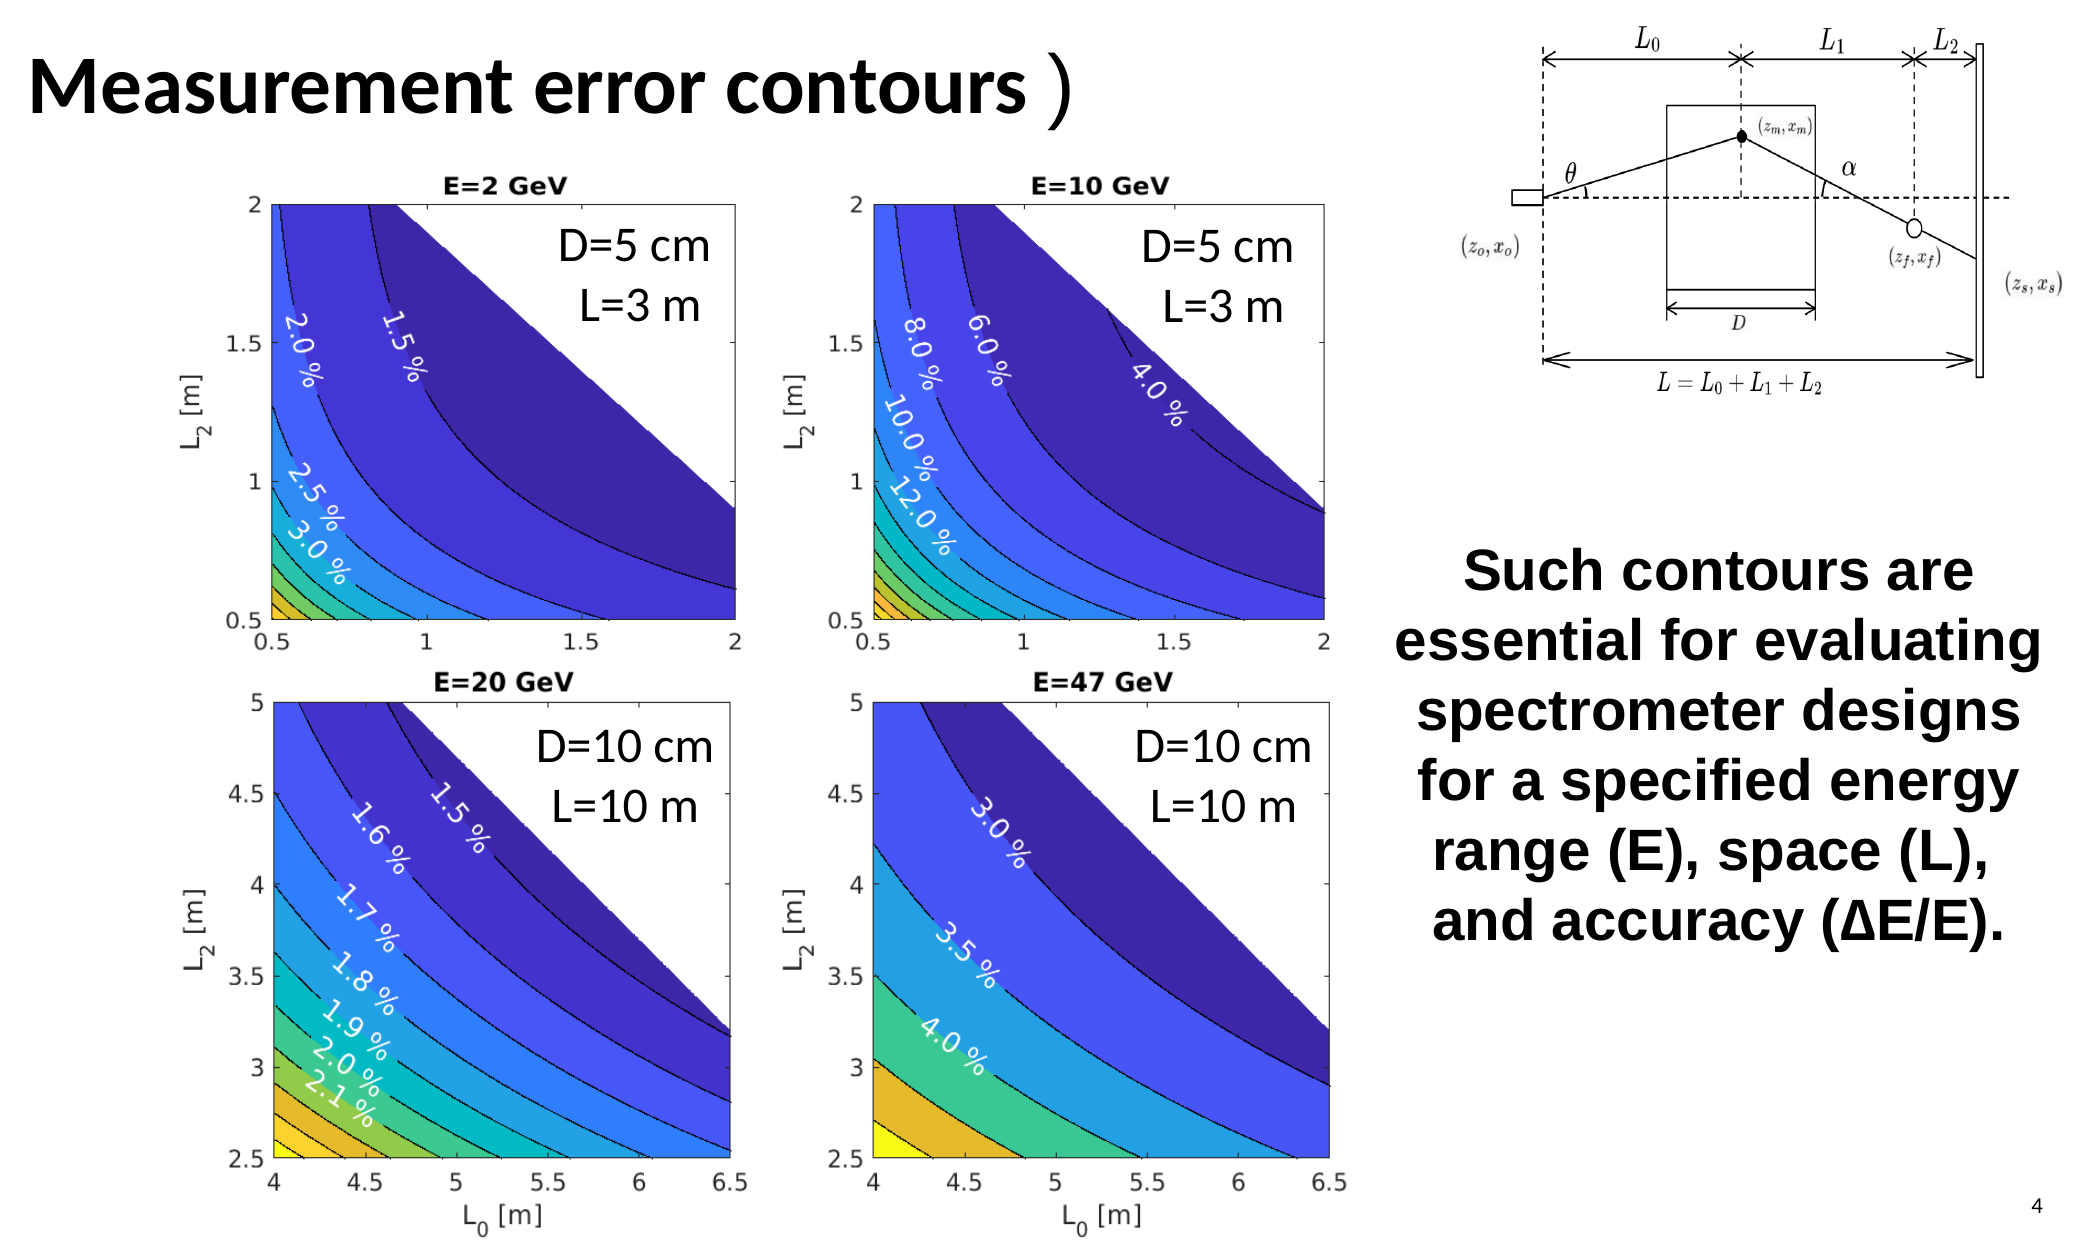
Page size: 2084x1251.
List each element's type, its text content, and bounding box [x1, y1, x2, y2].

text_box Such contours are essential for evaluating spectrometer designs for a specified energy range (E), space (L), and accuracy (∆E/E). [1380, 524, 2059, 960]
text_box 4 [2016, 1183, 2059, 1226]
picture [164, 164, 751, 699]
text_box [171, 658, 1354, 1245]
picture [1437, 0, 2084, 409]
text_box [775, 164, 1345, 657]
